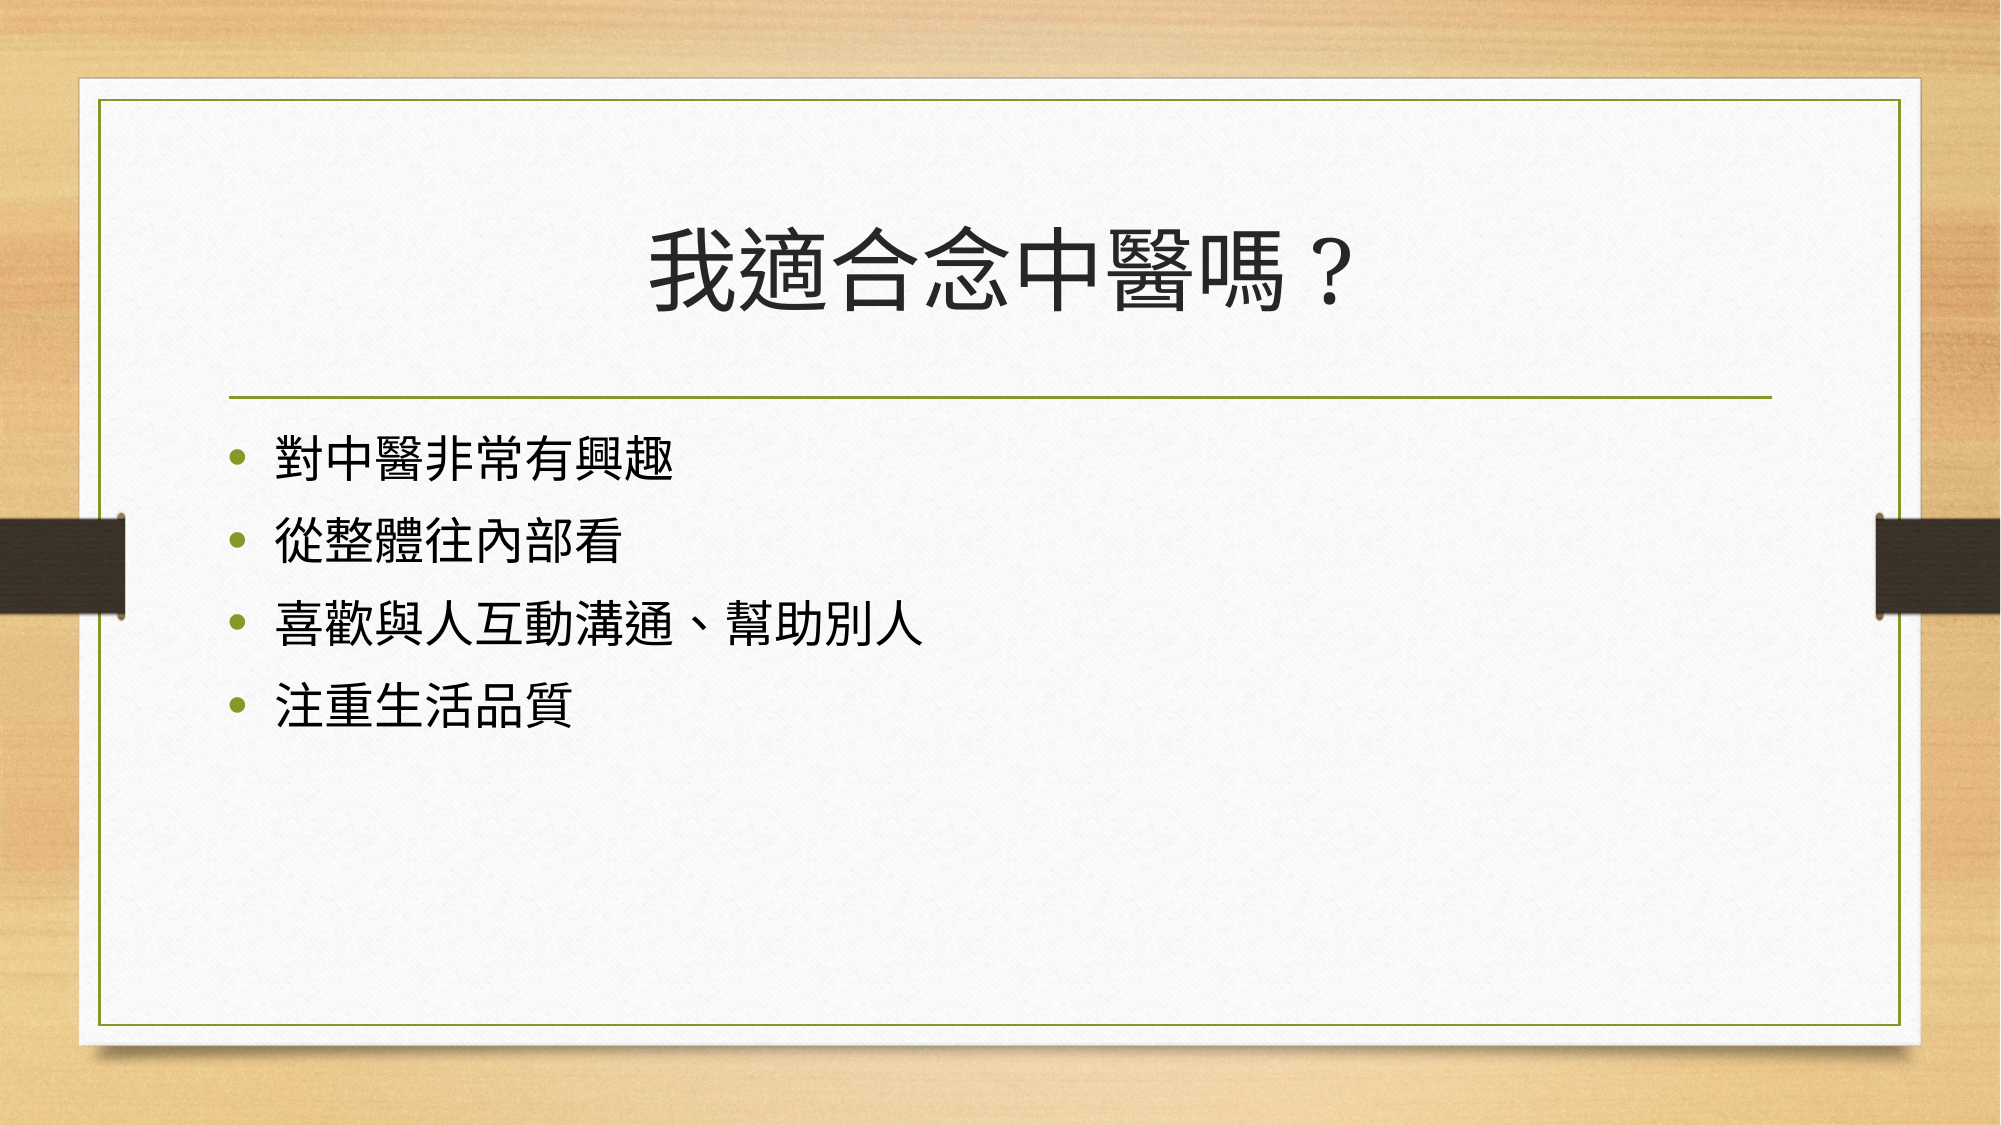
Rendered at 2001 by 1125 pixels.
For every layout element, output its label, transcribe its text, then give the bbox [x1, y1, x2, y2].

title 我適合念中醫嗎? [212, 161, 1788, 375]
picture [0, 0, 2001, 1125]
list 對中醫非常有興趣 從整體往內部看 喜歡與人互動溝通、幫助別人 注重生活品質 [212, 419, 1788, 964]
